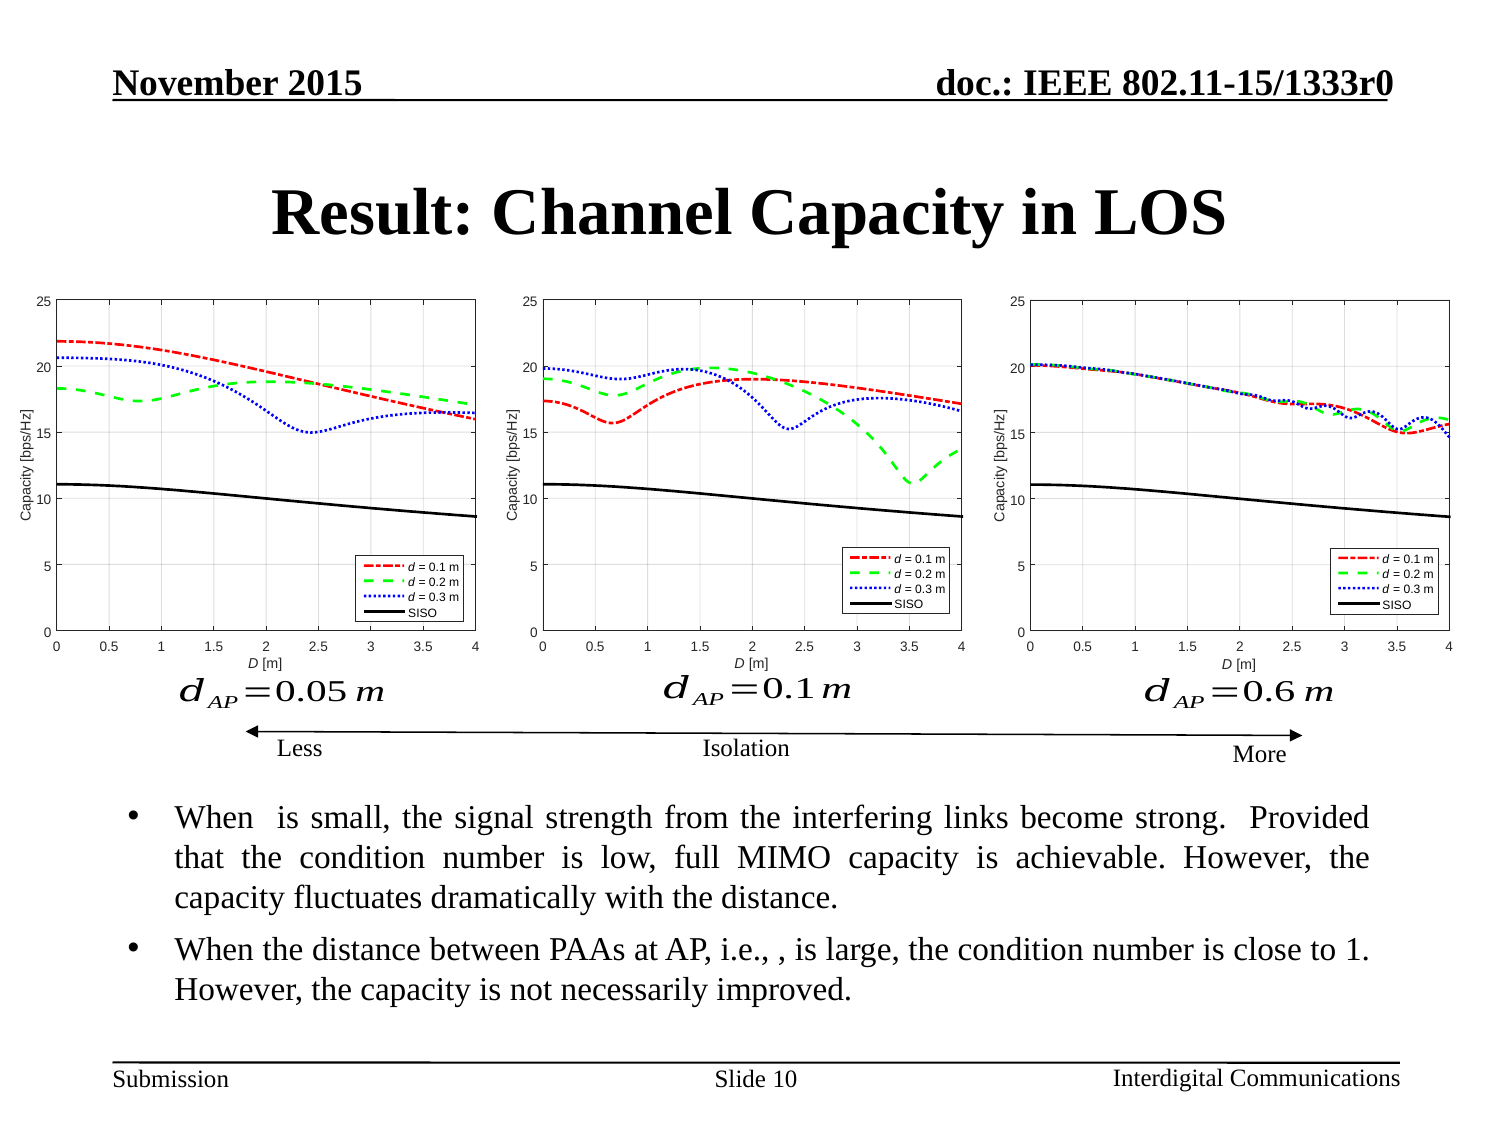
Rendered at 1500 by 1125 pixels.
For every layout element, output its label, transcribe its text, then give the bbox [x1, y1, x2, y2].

text_box Less [262, 744, 338, 770]
text_box Less [262, 724, 338, 729]
text_box Isolation [687, 724, 805, 729]
text_box Isolation [687, 744, 805, 770]
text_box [245, 731, 1303, 736]
title Result: Channel Capacity in LOS [112, 111, 1388, 267]
picture [0, 268, 1500, 675]
slide_number Slide 10 [712, 1061, 800, 1123]
text_box More [1217, 743, 1302, 775]
